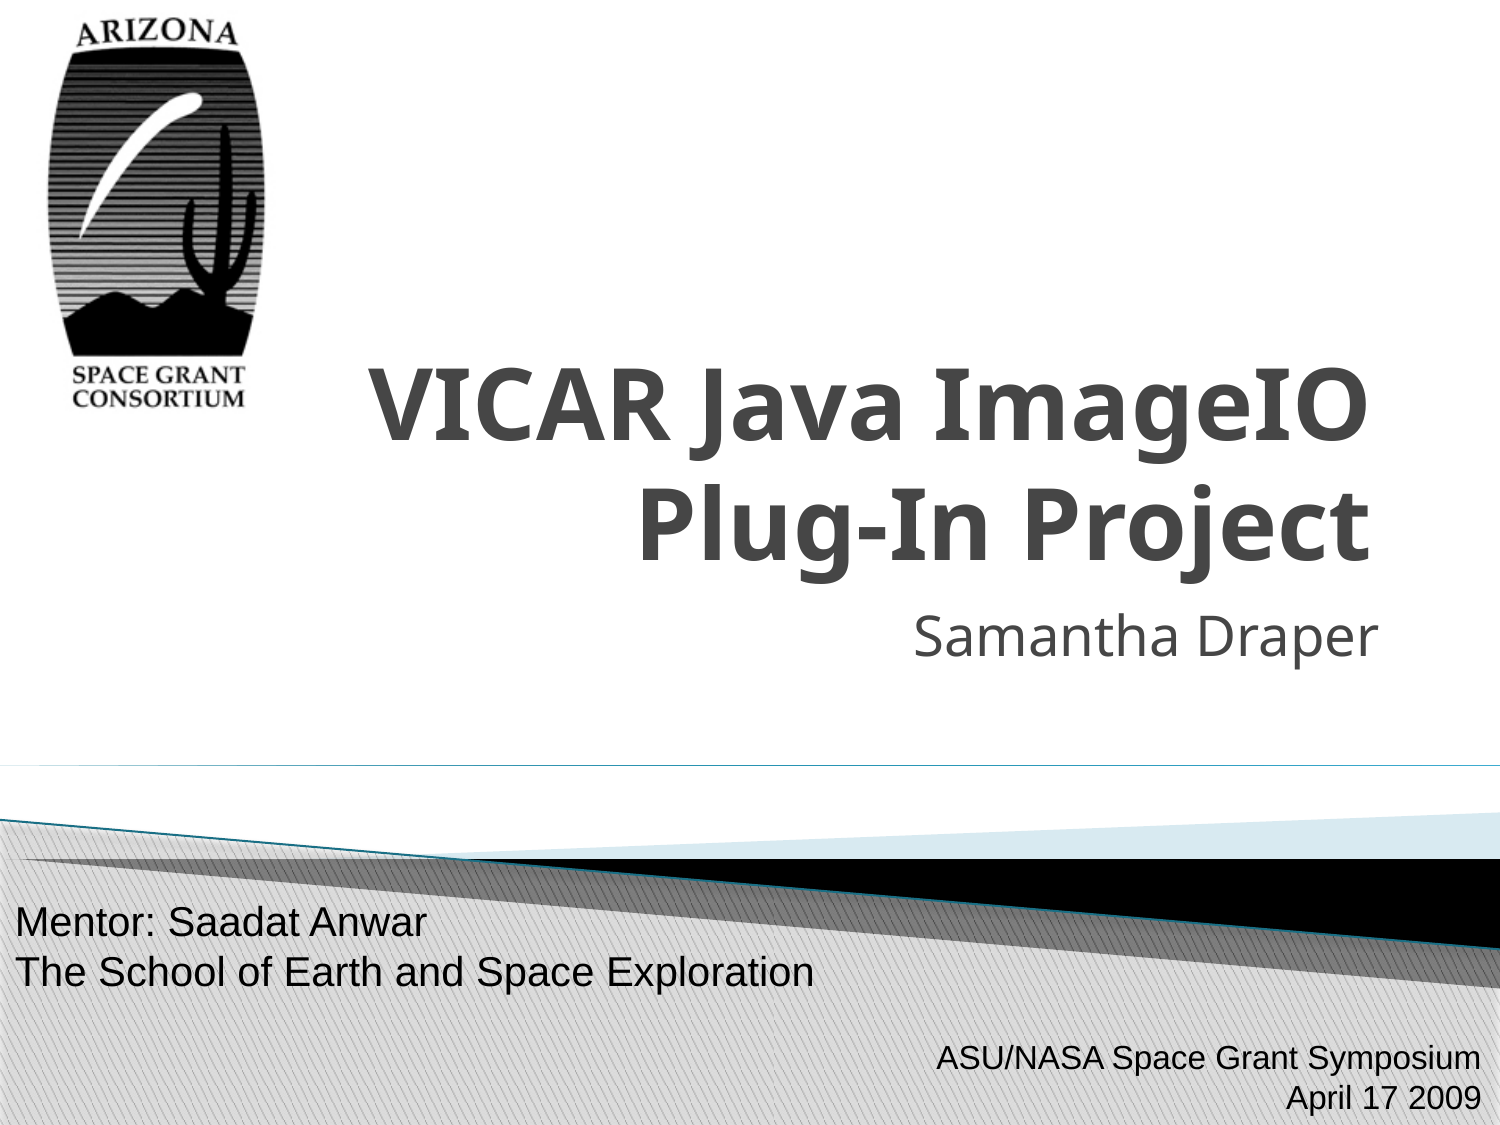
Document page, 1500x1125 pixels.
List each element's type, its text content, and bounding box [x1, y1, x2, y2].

picture [938, 902, 1500, 989]
picture [0, 0, 313, 418]
subtitle Samantha Draper [112, 592, 1388, 790]
text_box Mentor: Saadat Anwar The School of Earth and Space Exploration [0, 887, 938, 1003]
text_box ASU/NASA Space Grant Symposium April 17 2009 [921, 1029, 1497, 1124]
picture [5, 859, 754, 887]
title VICAR Java ImageIO Plug-In Project [112, 287, 1388, 588]
